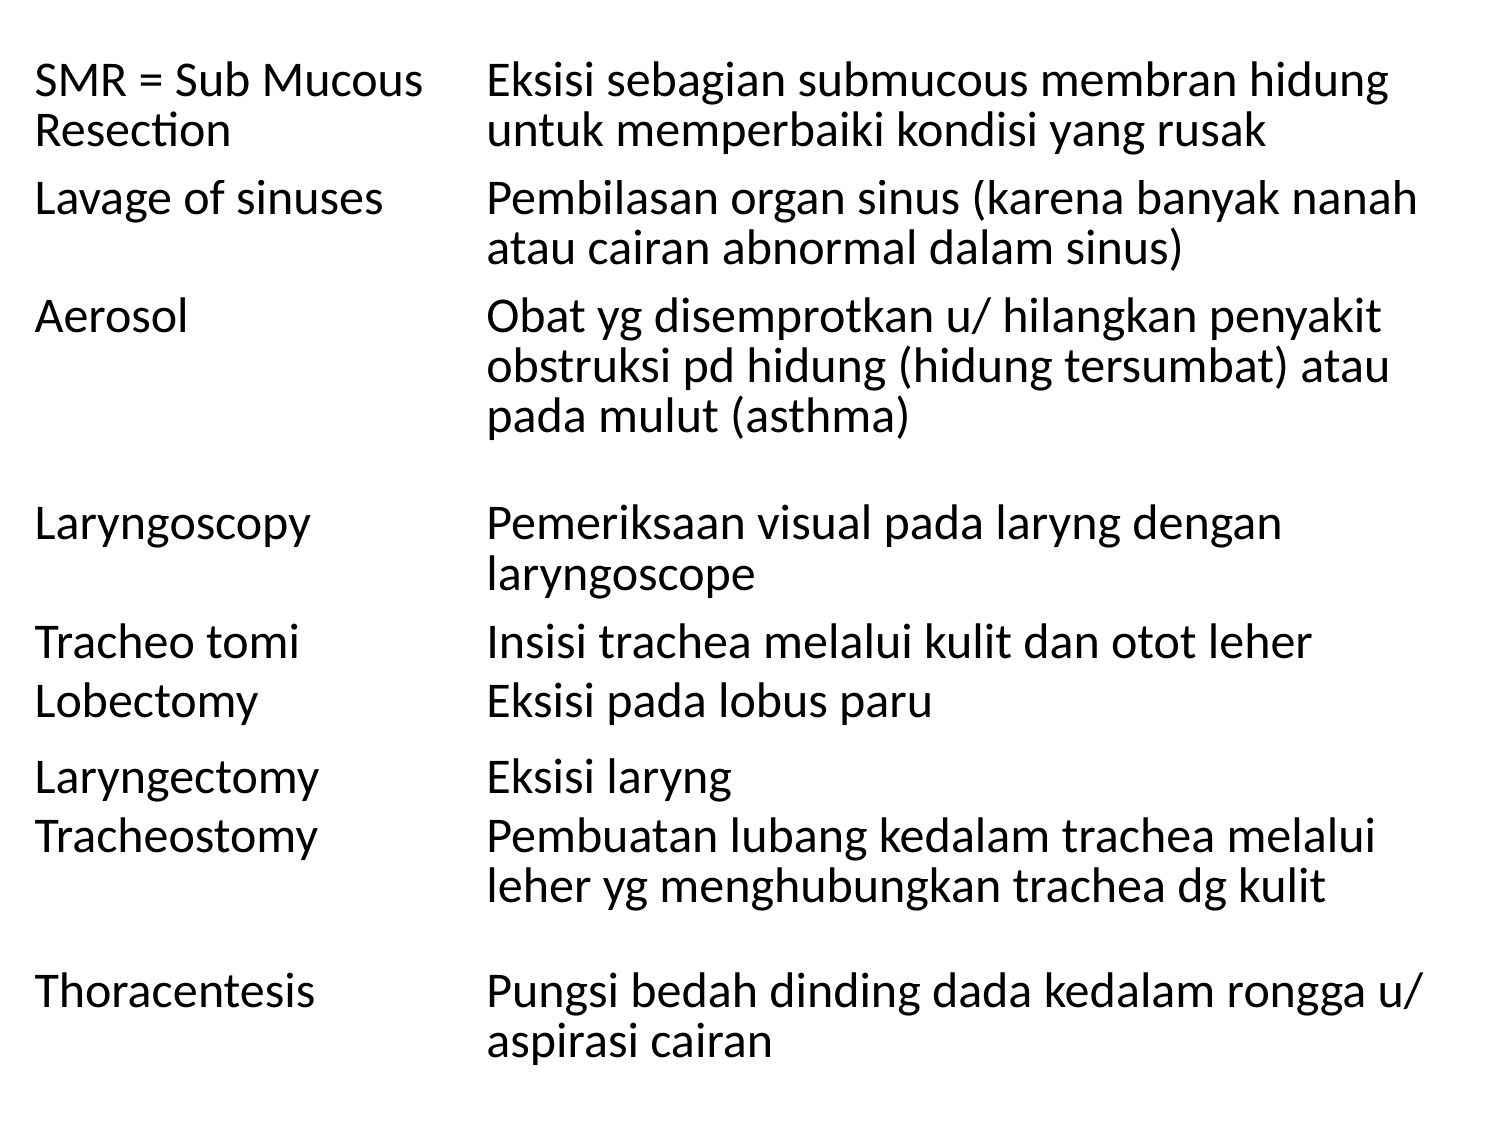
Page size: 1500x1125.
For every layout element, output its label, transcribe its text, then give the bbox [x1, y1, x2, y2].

table_cell Insisi trachea melalui kulit dan otot leher [476, 622, 1476, 679]
table_cell Obat yg disemprotkan u/ hilangkan penyakit obstruksi pd hidung (hidung tersumbat) atau pada mulut (asthma) [476, 296, 1476, 502]
table_cell Aerosol [24, 296, 474, 502]
table_header Eksisi sebagian submucous membran hidung untuk memperbaiki kondisi yang rusak [476, 59, 1476, 174]
table_cell Laryngoscopy [24, 503, 474, 620]
table_header SMR = Sub Mucous Resection [24, 59, 474, 174]
table_cell Pembuatan lubang kedalam trachea melalui leher yg menghubungkan trachea dg kulit [476, 816, 1476, 969]
table_cell Lobectomy [24, 681, 474, 755]
table_cell Lavage of sinuses [24, 180, 474, 294]
table_cell Pembilasan organ sinus (karena banyak nanah atau cairan abnormal dalam sinus) [476, 180, 1476, 294]
table_cell Tracheostomy [24, 816, 474, 969]
table_cell Pungsi bedah dinding dada kedalam rongga u/ aspirasi cairan [476, 971, 1476, 1124]
table_cell Laryngectomy [24, 757, 474, 814]
table_cell Eksisi pada lobus paru [476, 681, 1476, 755]
table_cell Pemeriksaan visual pada laryng dengan laryngoscope [476, 503, 1476, 620]
table_cell Eksisi laryng [476, 757, 1476, 814]
table_cell Tracheo tomi [24, 622, 474, 679]
table_cell Thoracentesis [24, 971, 474, 1124]
